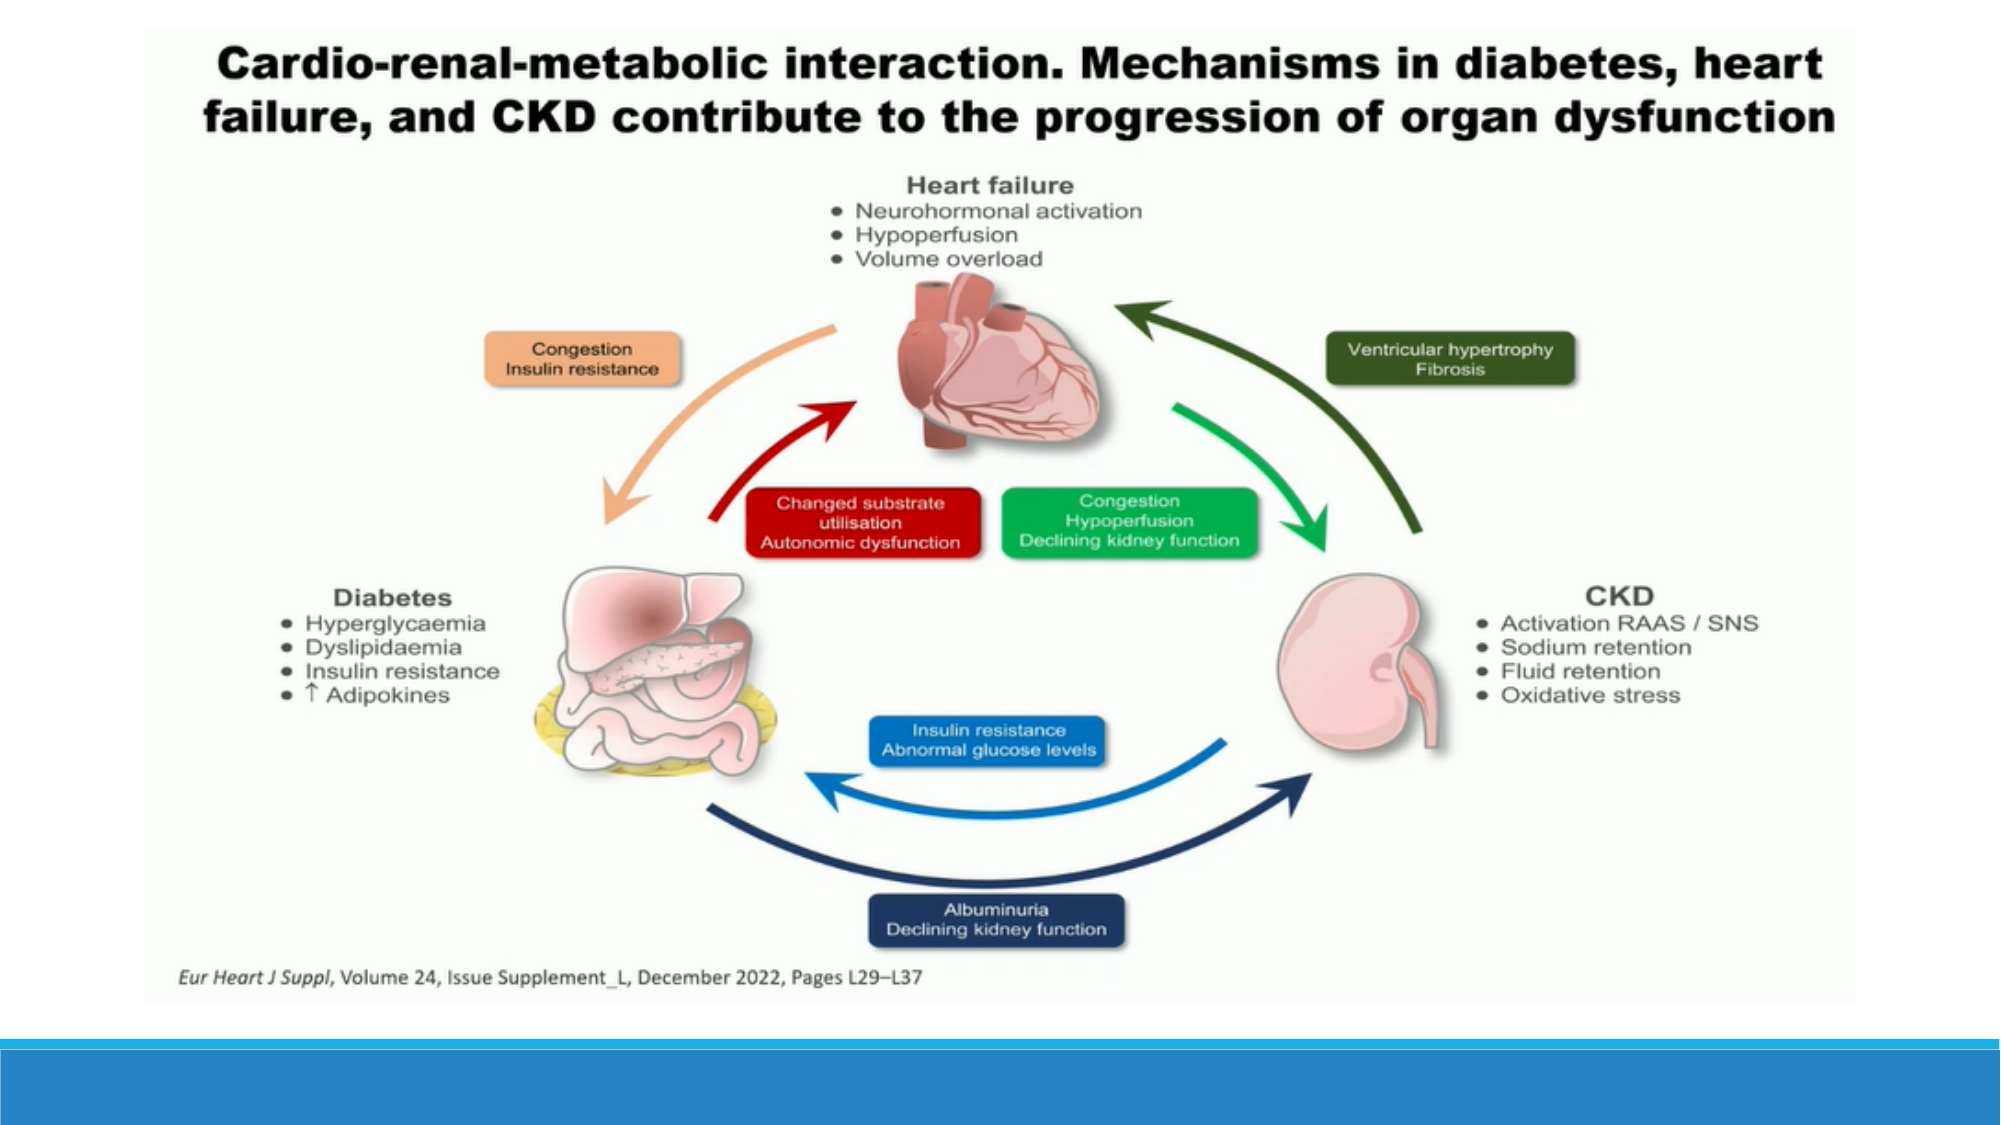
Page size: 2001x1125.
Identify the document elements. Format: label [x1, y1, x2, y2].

list [143, 26, 1857, 1004]
